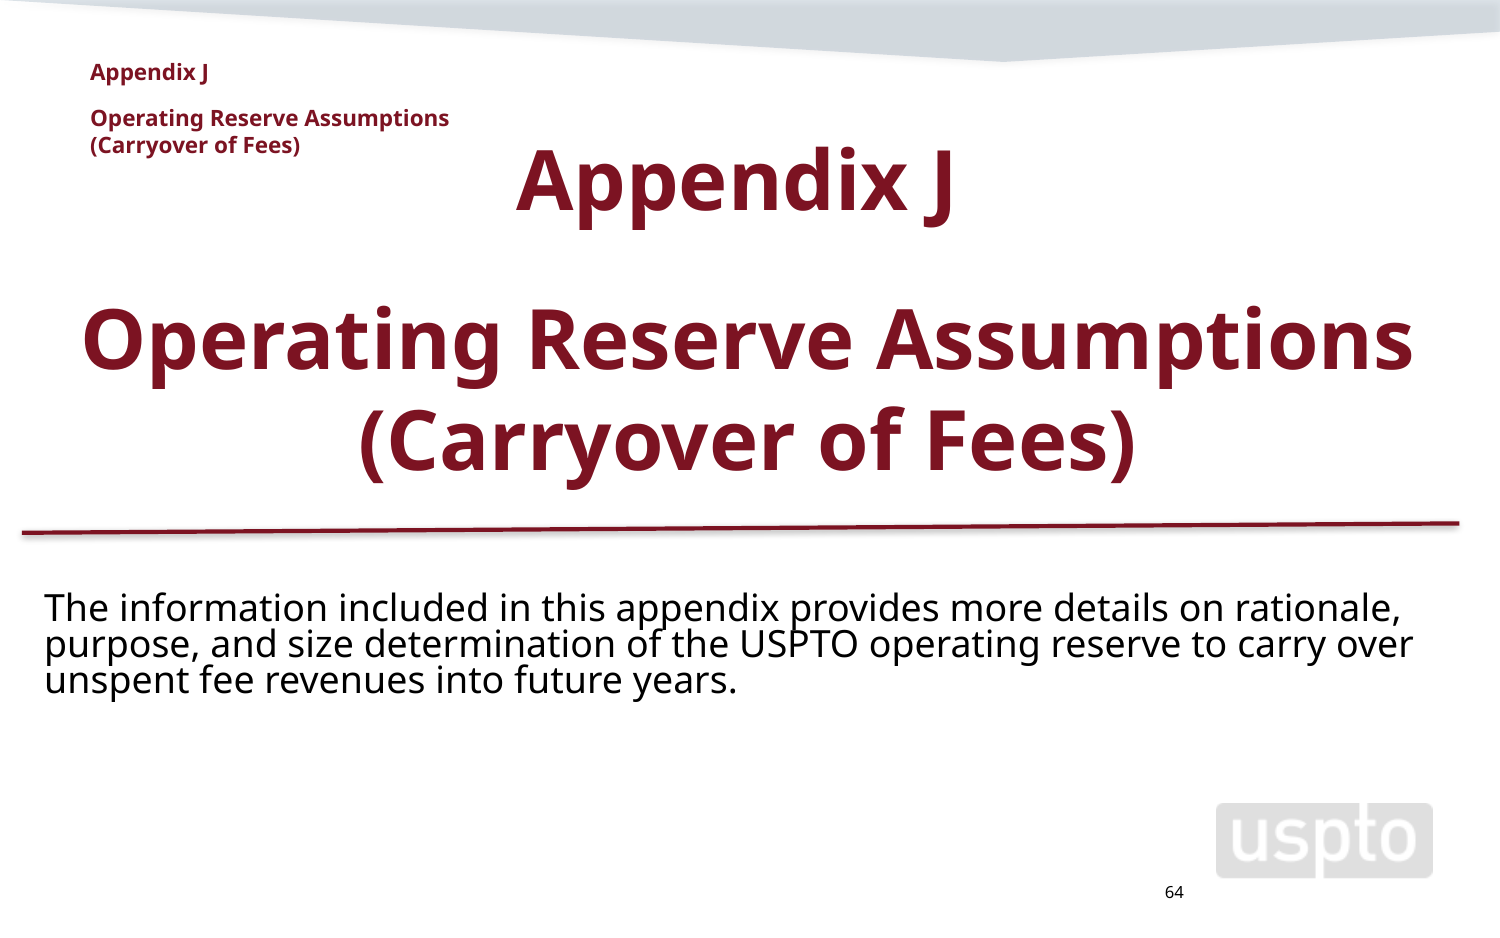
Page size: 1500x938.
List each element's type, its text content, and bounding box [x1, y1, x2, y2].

slide_number 64 [1149, 868, 1500, 919]
picture [1216, 803, 1433, 868]
title Appendix J Operating Reserve Assumptions (Carryover of Fees) [75, 50, 1425, 119]
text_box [21, 523, 1460, 534]
text_box Appendix J Operating Reserve Assumptions (Carryover of Fees) The information included in this appendix provides more details on rationale, purpose, and size determination of the USPTO operating reserve to carry over unspent fee revenues into future years. [29, 119, 1467, 708]
